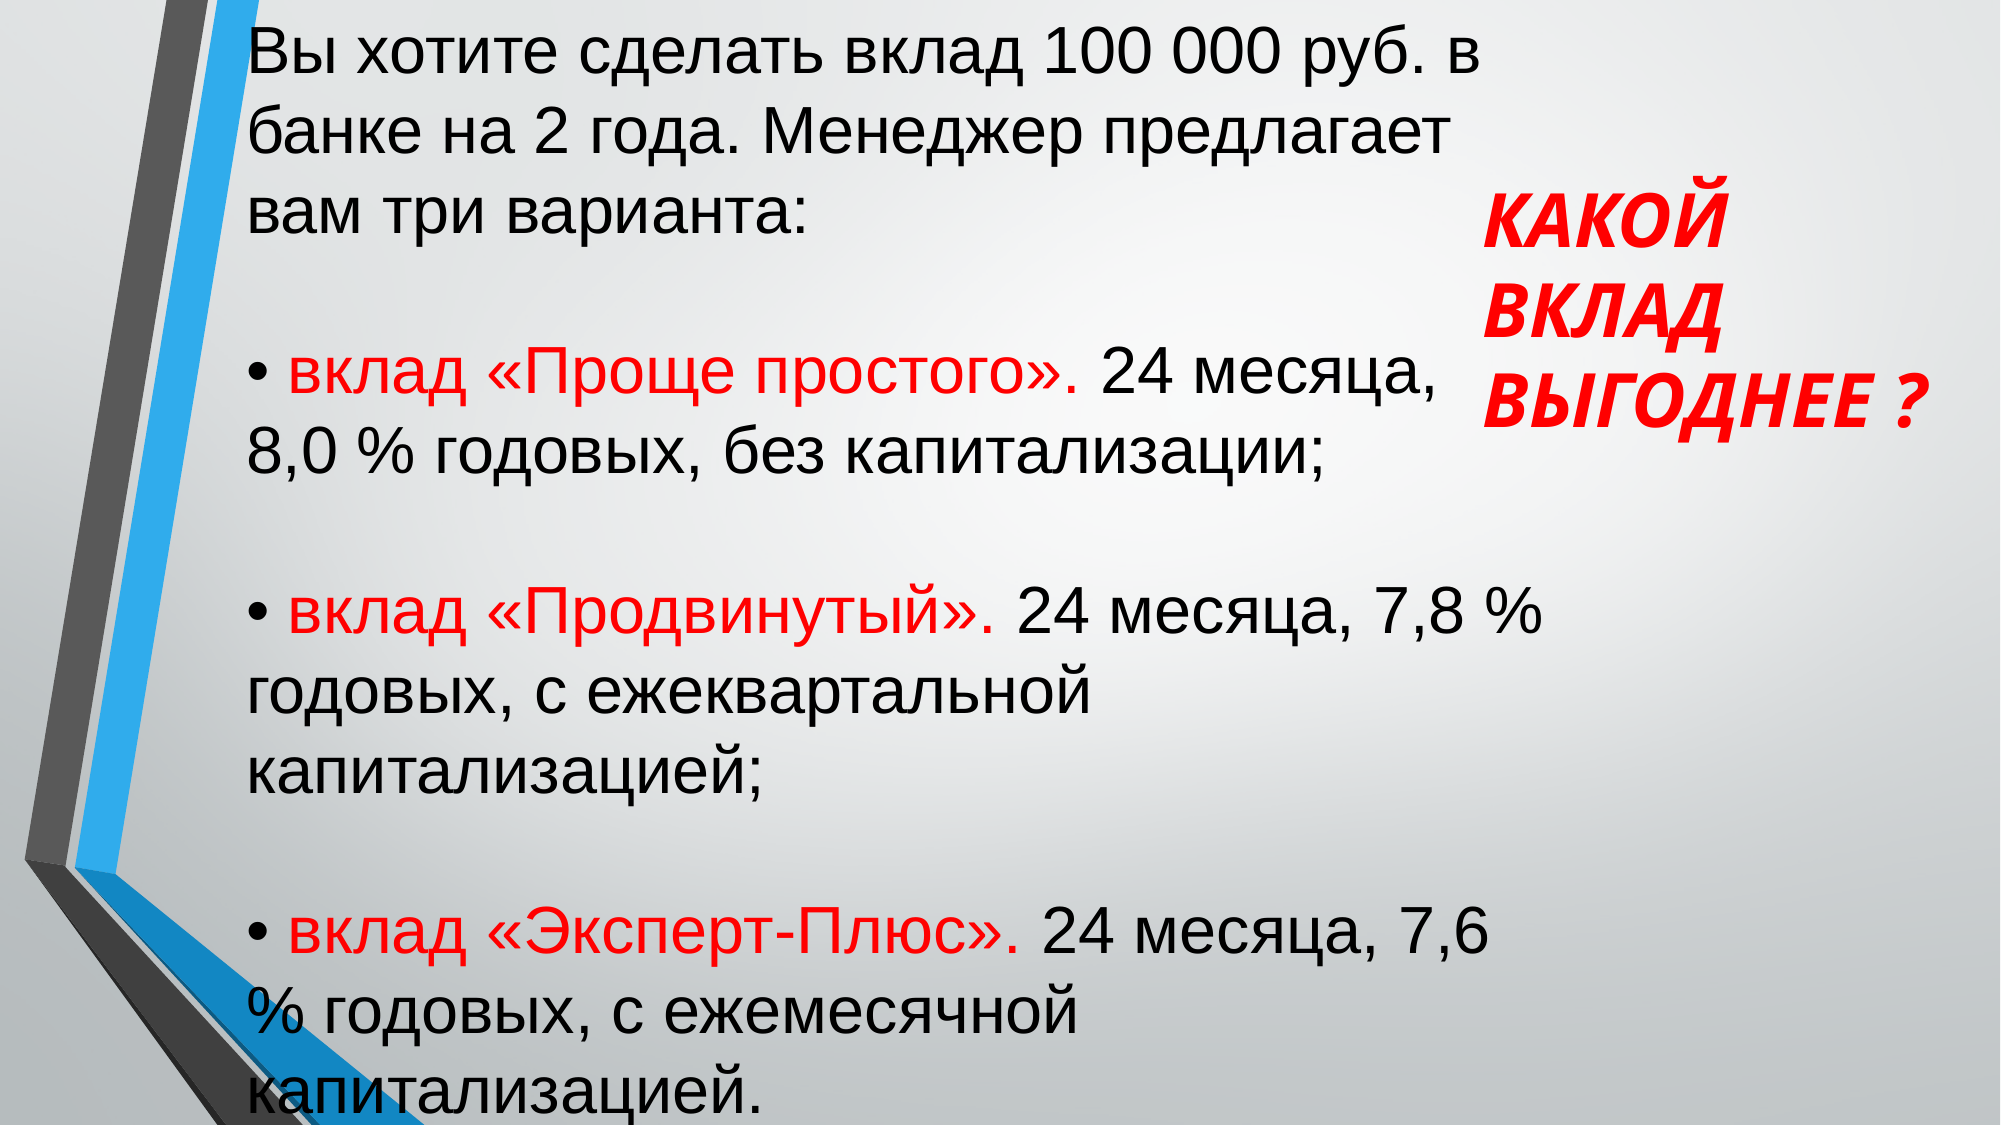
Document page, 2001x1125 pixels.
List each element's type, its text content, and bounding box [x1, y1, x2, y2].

text_box КАКОЙ ВКЛАД ВЫГОДНЕЕ ? [1467, 164, 2000, 450]
text_box Вы хотите сделать вклад 100 000 руб. в банке на 2 года. Менеджер предлагает вам три варианта: • вклад «Проще простого». 24 месяца, 8,0 % годовых, без капитализации; • вклад «Продвинутый». 24 месяца, 7,8 % годовых, с ежеквартальной капитализацией; • вклад «Эксперт-Плюс». 24 месяца, 7,6 % годовых, с ежемесячной капитализацией. [231, 0, 1563, 1125]
